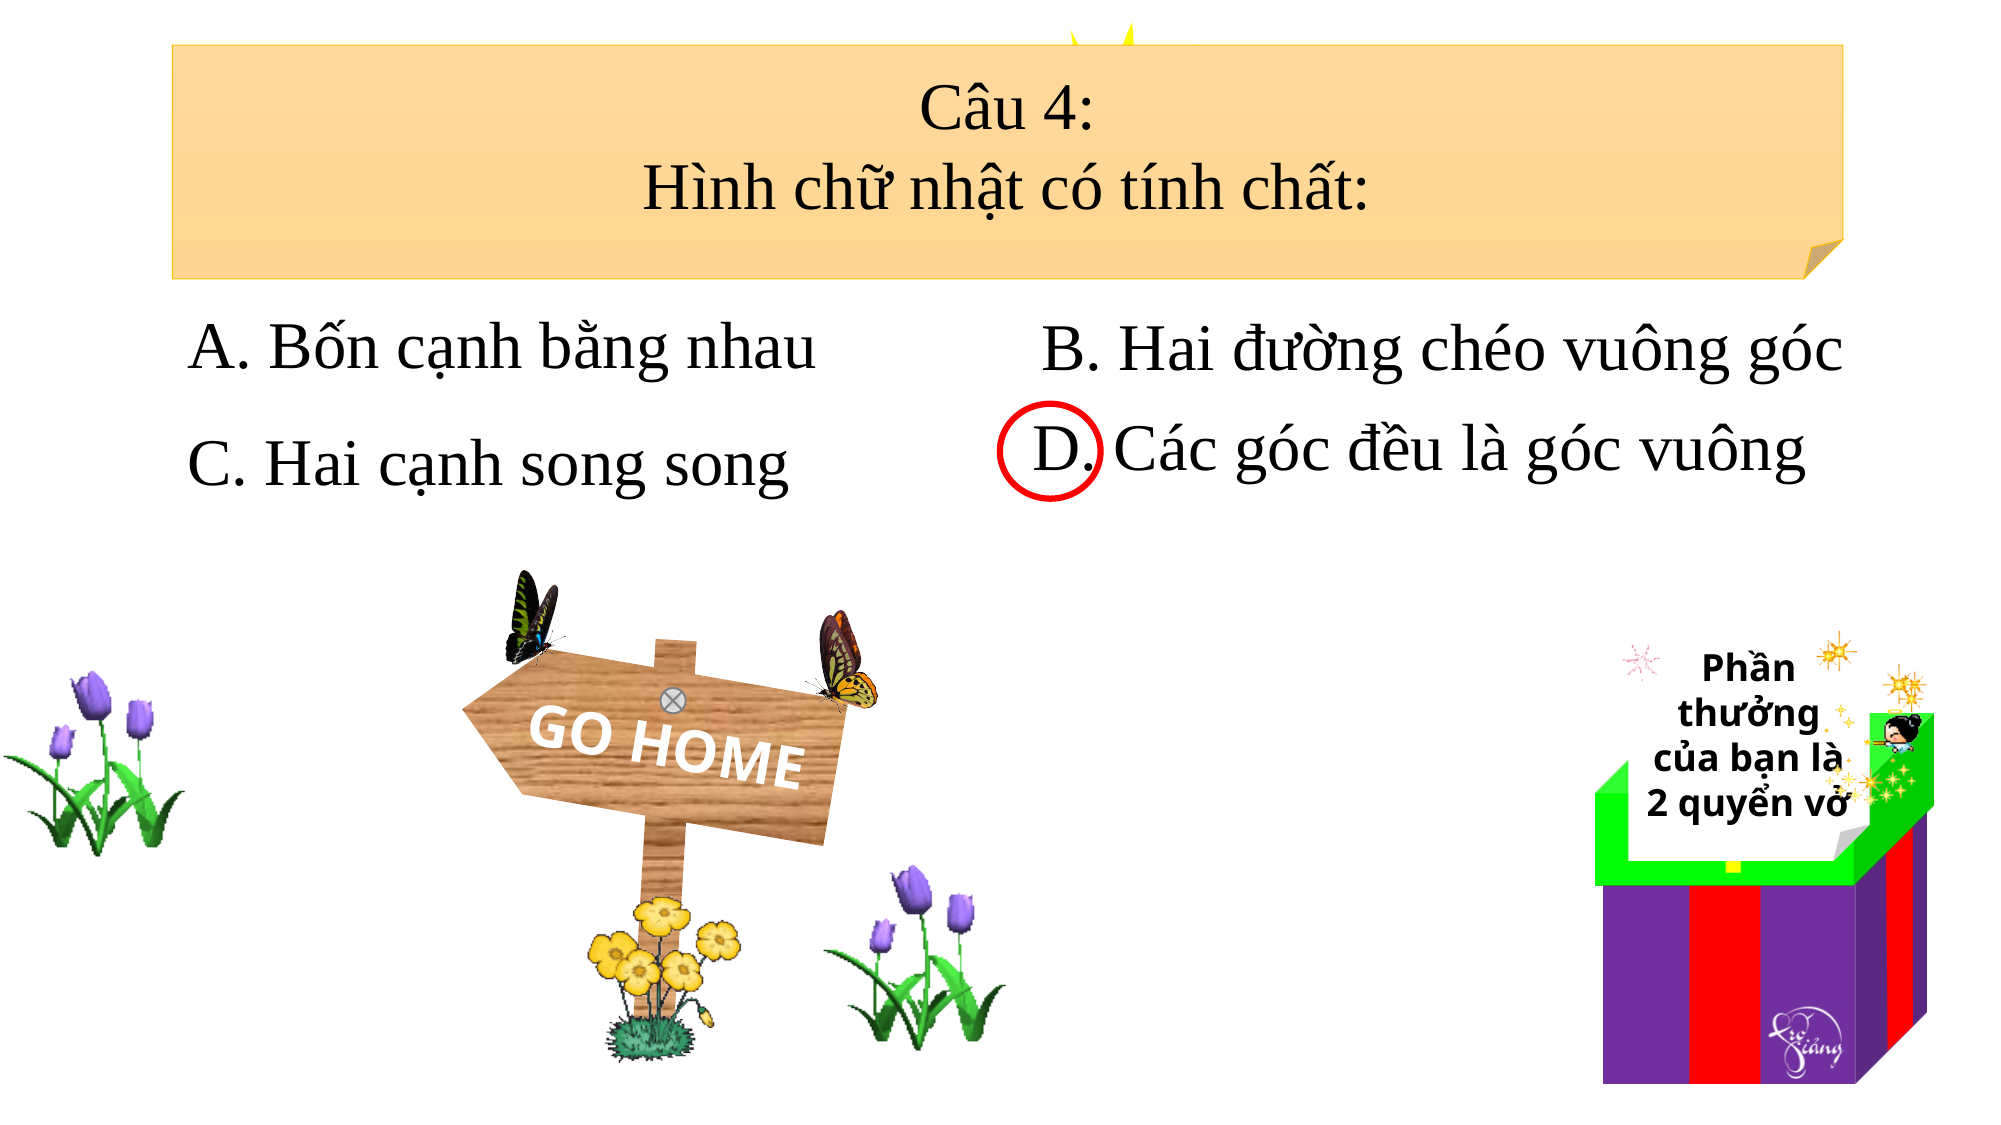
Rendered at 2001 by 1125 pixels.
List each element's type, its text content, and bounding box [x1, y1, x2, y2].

text_box [653, 637, 698, 673]
picture [820, 845, 1012, 1055]
picture [493, 563, 622, 690]
picture [0, 651, 191, 861]
text_box [659, 687, 687, 715]
text_box Phần thưởng của bạn là 2 quyển vở [1703, 642, 1812, 713]
picture [586, 895, 743, 1063]
text_box GO HOME [460, 660, 843, 847]
picture [956, 0, 1276, 297]
text_box [639, 817, 687, 895]
text_box Câu 4: Hình chữ nhật có tính chất: [1276, 44, 1845, 280]
text_box Câu 4: Hình chữ nhật có tính chất: [171, 44, 956, 280]
picture [747, 601, 893, 740]
text_box D. Các góc đều là góc vuông [1017, 396, 1872, 491]
text_box B. Hai đường chéo vuông góc [1026, 296, 1930, 392]
text_box [998, 402, 1102, 500]
text_box A. Bốn cạnh bằng nhau [172, 294, 947, 389]
picture [1595, 626, 1934, 1084]
text_box C. Hai cạnh song song [172, 411, 947, 507]
